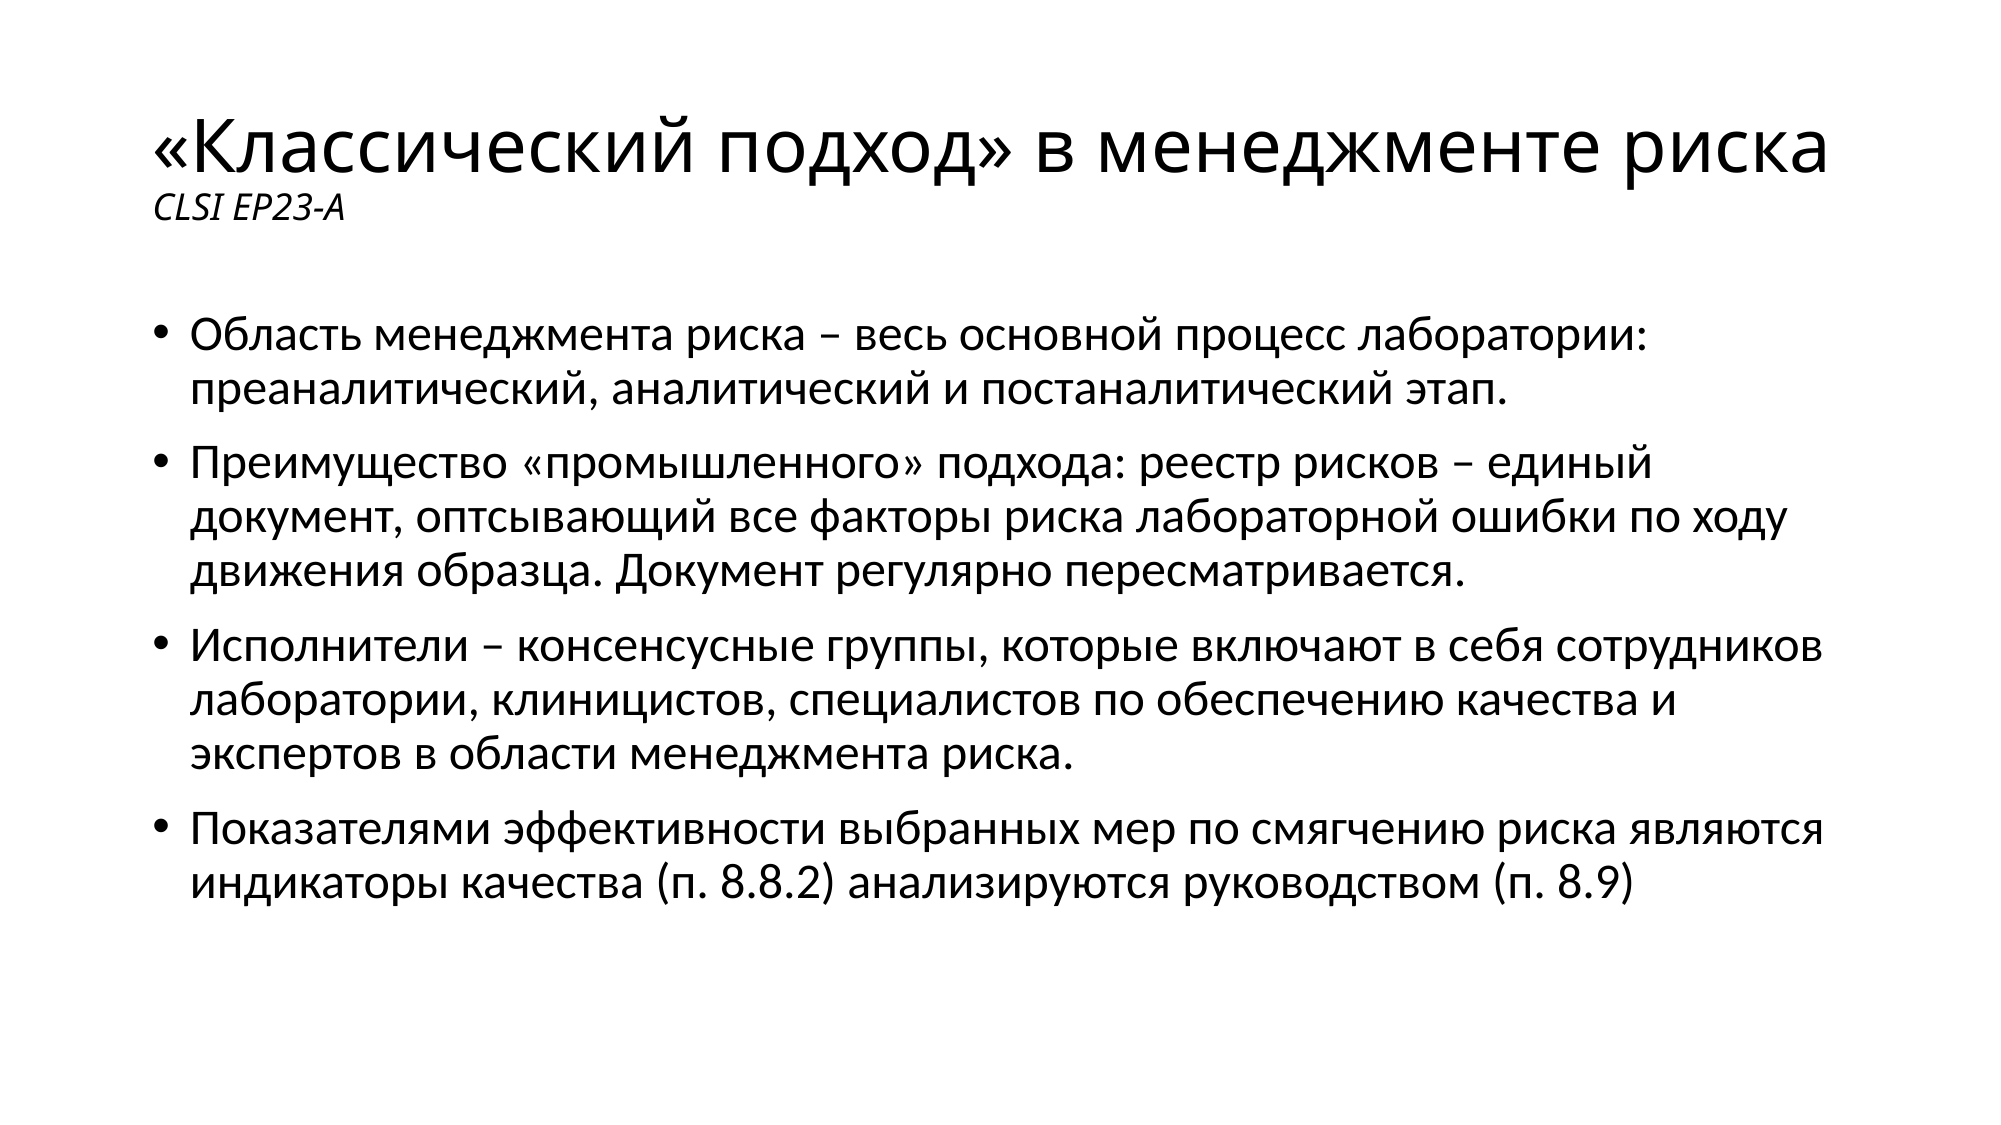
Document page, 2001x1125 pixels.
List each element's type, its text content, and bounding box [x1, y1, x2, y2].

title «Классический подход» в менеджменте риска CLSI EP23-A [137, 59, 1863, 278]
list Область менеджмента риска – весь основной процесс лаборатории: преаналитический, аналитический и постаналитический этап. Преимущество «промышленного» подхода: реестр рисков – единый документ, оптсывающий все факторы риска лабораторной ошибки по ходу движения образца. Документ регулярно пересматривается. Исполнители – консенсусные группы, которые включают в себя сотрудников лаборатории, клиницистов, специалистов по обеспечению качества и экспертов в области менеджмента риска. Показателями эффективности выбранных мер по смягчению риска являются индикаторы качества (п. 8.8.2) анализируются руководством (п. 8.9) [137, 299, 1863, 1014]
